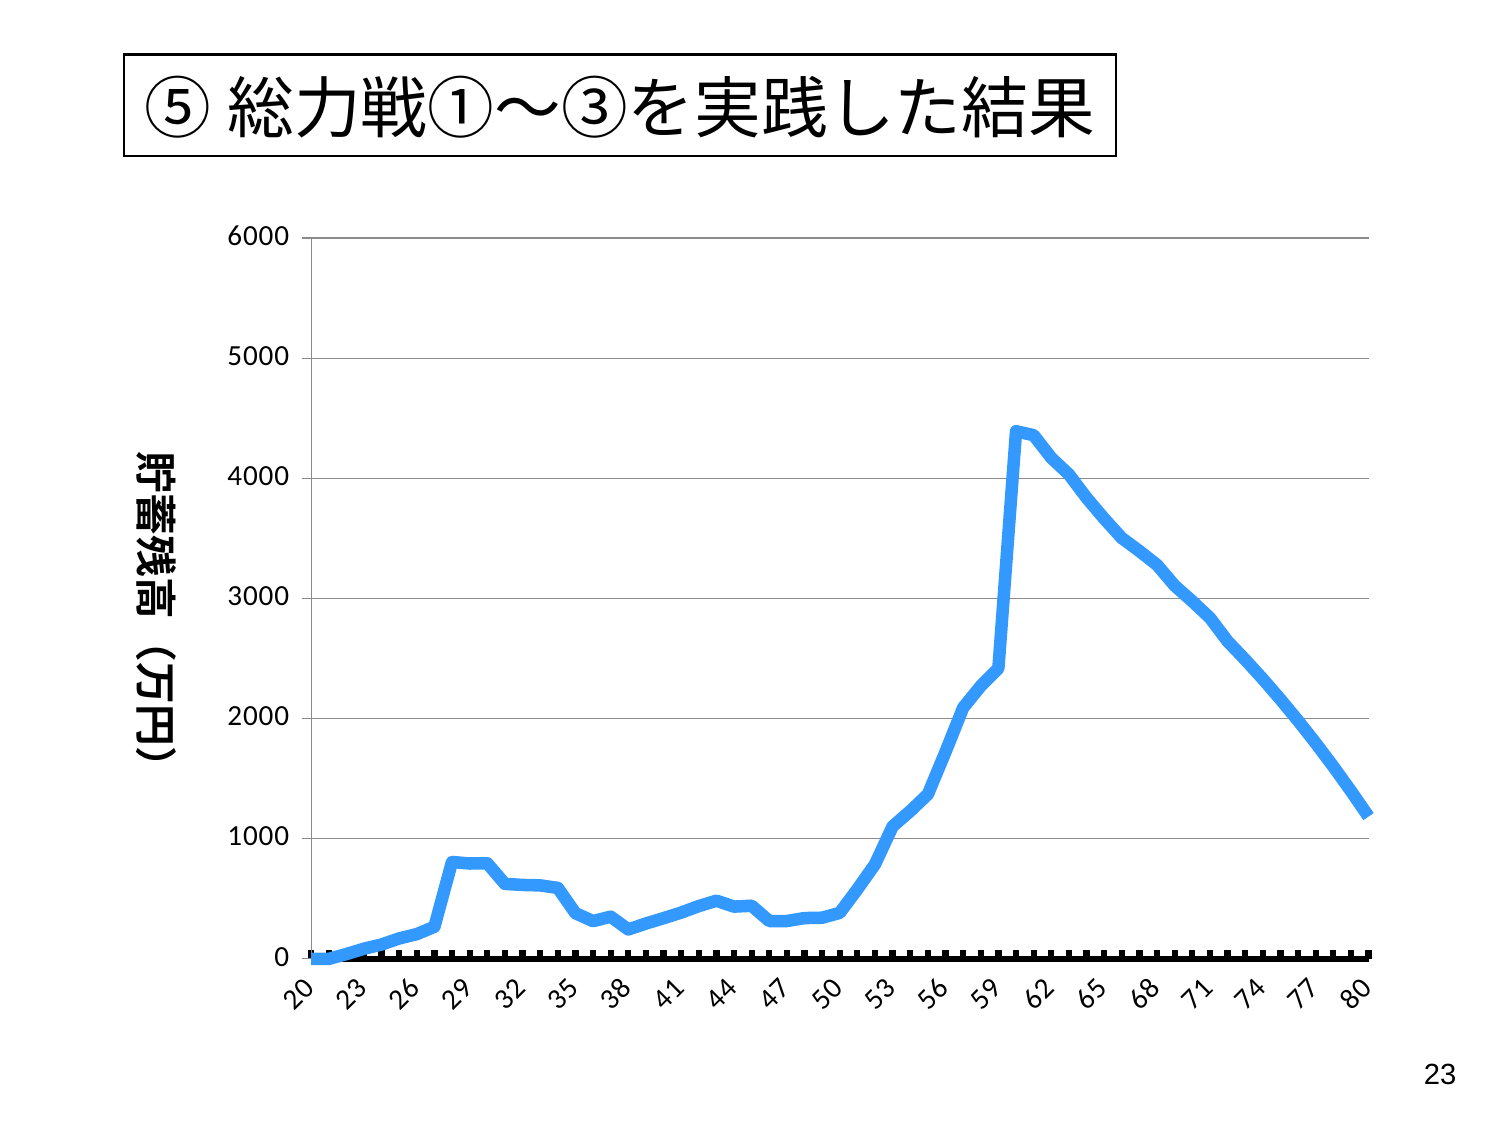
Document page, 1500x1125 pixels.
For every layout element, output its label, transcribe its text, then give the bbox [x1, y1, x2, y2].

chart [88, 206, 1406, 1034]
slide_number 23 [1133, 1042, 1472, 1103]
text_box ⑤総力戦①～③を実践した結果 [123, 53, 1117, 157]
